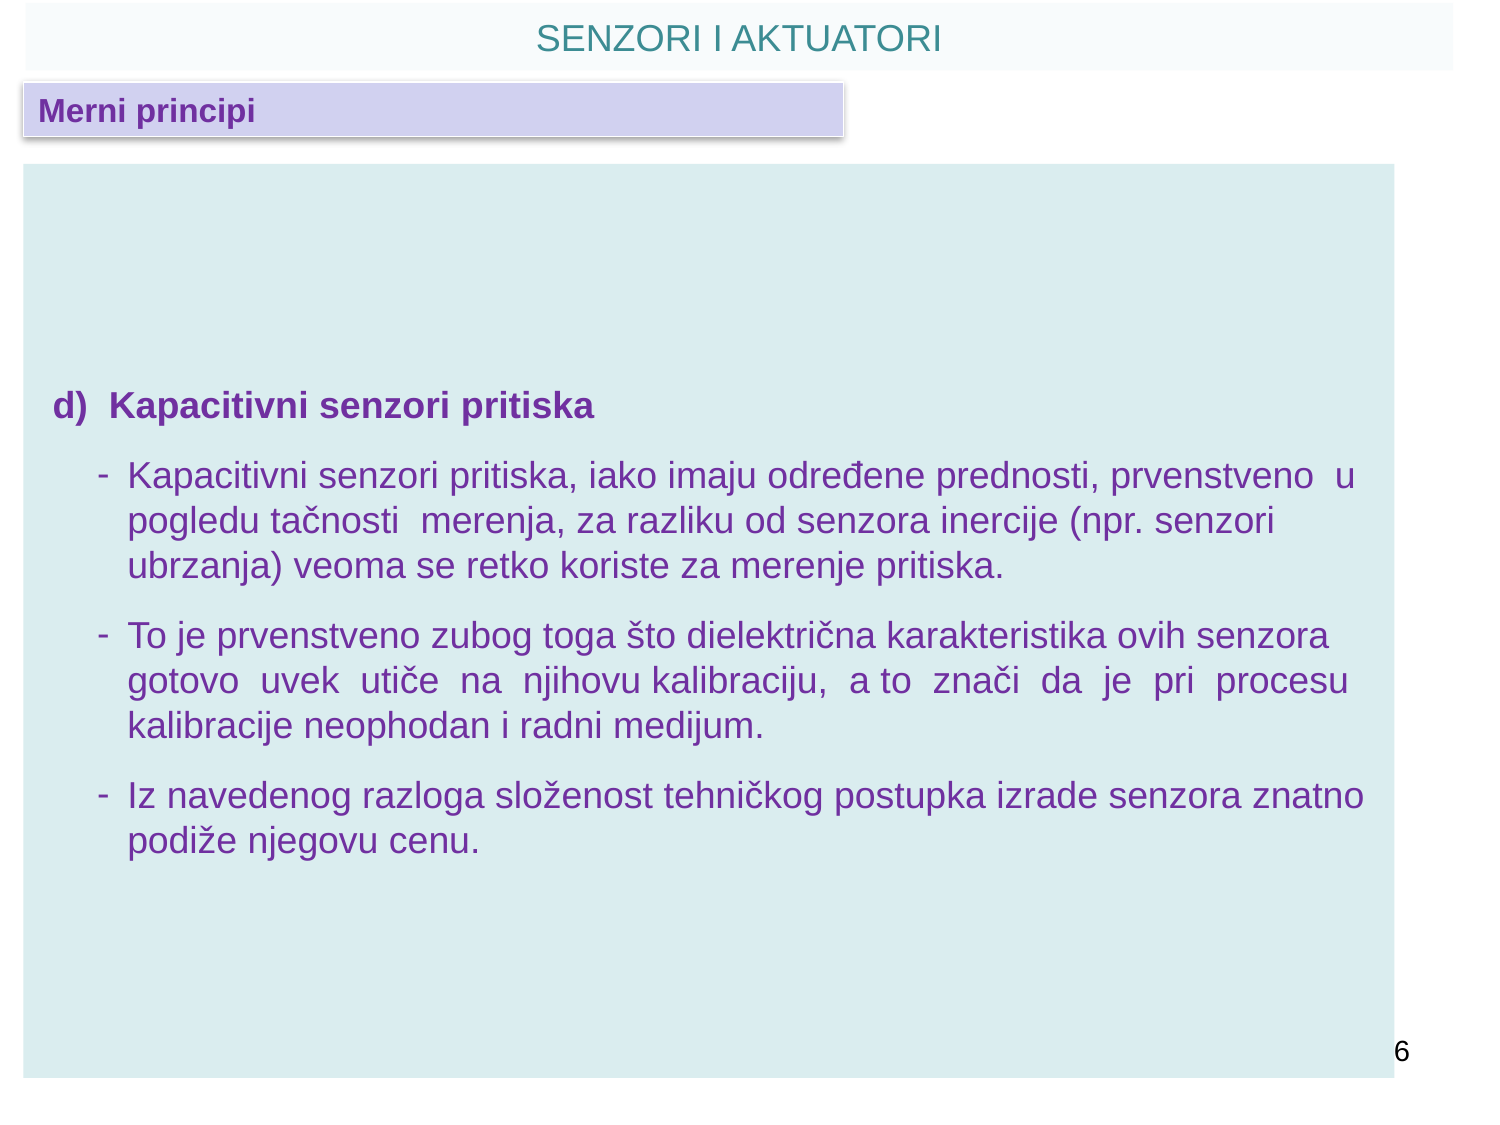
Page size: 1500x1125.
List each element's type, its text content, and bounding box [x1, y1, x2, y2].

slide_number 6 [1074, 1024, 1425, 1103]
text_box Kapacitivni senzori pritiska Kapacitivni senzori pritiska, iako imaju određene prednosti, prvenstveno u pogledu tačnosti merenja, za razliku od senzora inercije (npr. senzori ubrzanja) veoma se retko koriste za merenje pritiska. To je prvenstveno zubog toga što dielektrična karakteristika ovih senzora gotovo uvek utiče na njihovu kalibraciju, a to znači da je pri procesu kalibracije neophodan i radni medijum. Iz navedenog razloga složenost tehničkog postupka izrade senzora znatno podiže njegovu cenu. [23, 163, 1395, 1078]
text_box SENZORI I AKTUATORI [25, 2, 1454, 71]
text_box Merni principi [23, 81, 844, 137]
